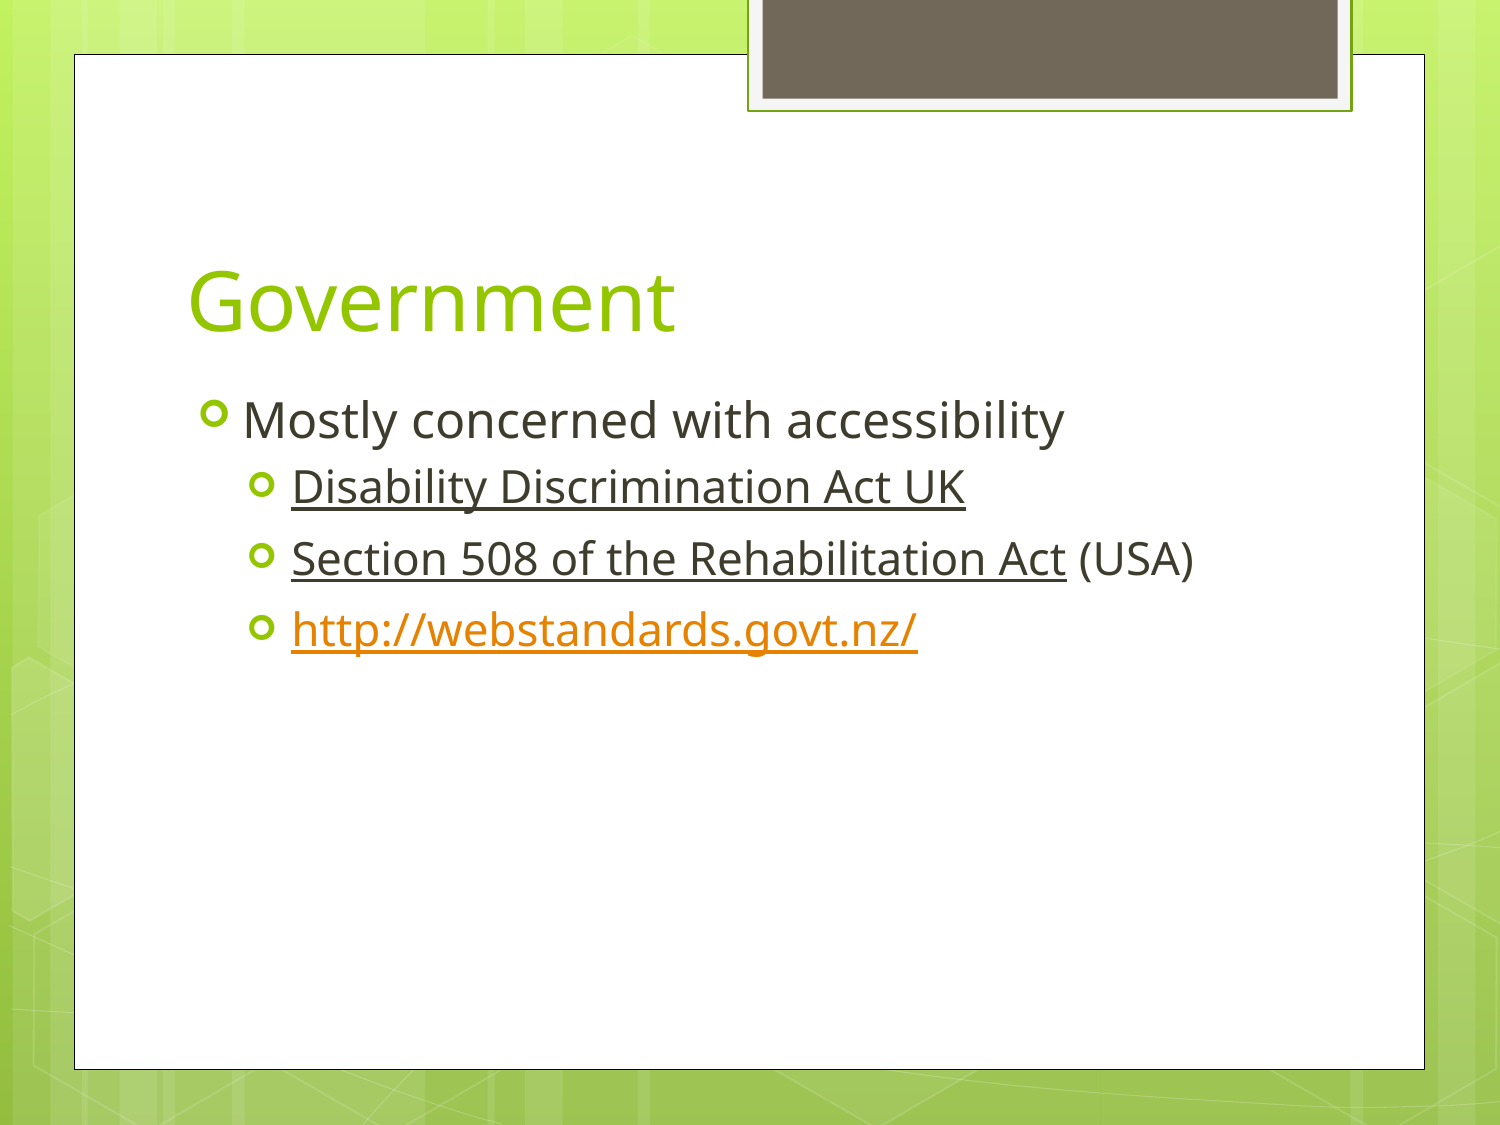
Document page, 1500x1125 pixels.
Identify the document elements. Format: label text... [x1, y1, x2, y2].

title Government [171, 168, 1324, 357]
list Mostly concerned with accessibility Disability Discrimination Act UK Section 508 of the Rehabilitation Act (USA) http://webstandards.govt.nz/ [171, 381, 1283, 957]
